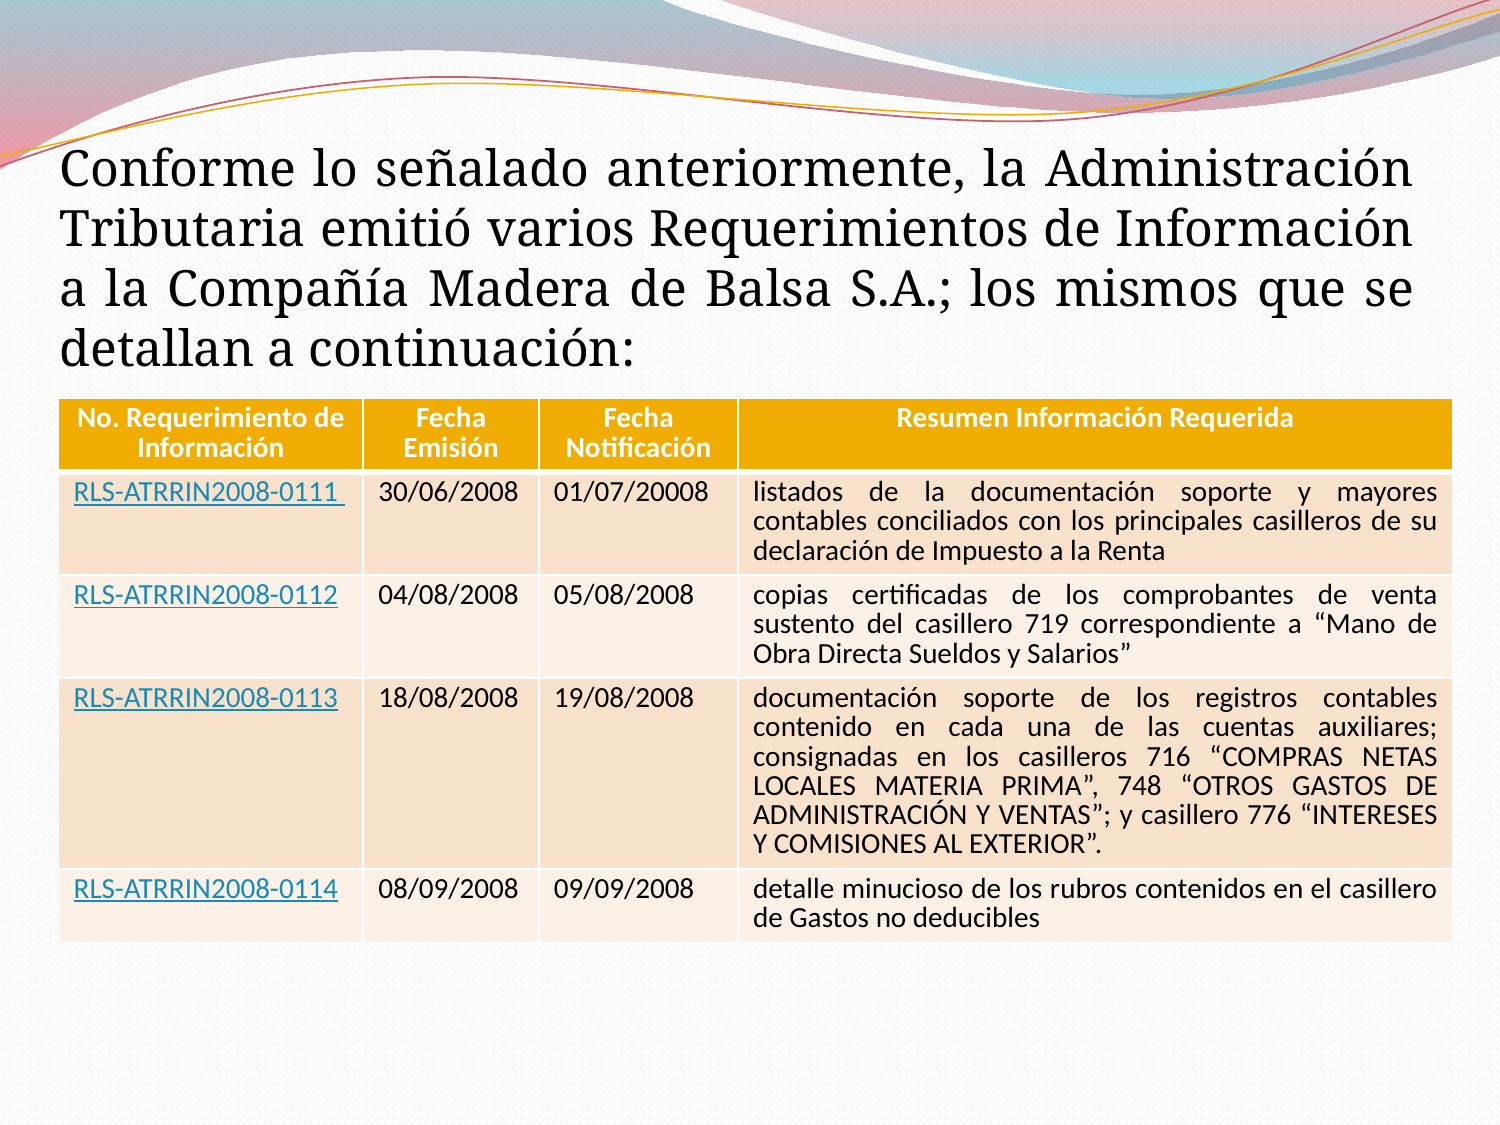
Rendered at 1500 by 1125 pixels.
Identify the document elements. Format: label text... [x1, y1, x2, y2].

table_cell 01/07/20008 [540, 475, 737, 574]
table_cell RLS-ATRRIN2008-0112 [59, 576, 362, 677]
table_cell copias certificadas de los comprobantes de venta sustento del casillero 719 correspondiente a “Mano de Obra Directa Sueldos y Salarios” [739, 576, 1452, 677]
table_cell 04/08/2008 [364, 576, 538, 677]
table_cell 09/09/2008 [540, 870, 737, 942]
table_cell 19/08/2008 [540, 679, 737, 868]
table_cell detalle minucioso de los rubros contenidos en el casillero de Gastos no deducibles [739, 870, 1452, 942]
table_header No. Requerimiento de Información [59, 399, 362, 469]
table_cell RLS-ATRRIN2008-0114 [59, 870, 362, 942]
table_header Fecha Notificación [540, 399, 737, 469]
table_cell documentación soporte de los registros contables contenido en cada una de las cuentas auxiliares; consignadas en los casilleros 716 “COMPRAS NETAS LOCALES MATERIA PRIMA”, 748 “OTROS GASTOS DE ADMINISTRACIÓN Y VENTAS”; y casillero 776 “INTERESES Y COMISIONES AL EXTERIOR”. [739, 679, 1452, 868]
table_header Fecha Emisión [364, 399, 538, 469]
table_cell 08/09/2008 [364, 870, 538, 942]
table_header Resumen Información Requerida [739, 399, 1452, 469]
table_cell 05/08/2008 [540, 576, 737, 677]
list Conforme lo señalado anteriormente, la Administración Tributaria emitió varios Requerimientos de Información a la Compañía Madera de Balsa S.A.; los mismos que se detallan a continuación: [0, 128, 1430, 417]
table_cell RLS-ATRRIN2008-0113 [59, 679, 362, 868]
table_cell listados de la documentación soporte y mayores contables conciliados con los principales casilleros de su declaración de Impuesto a la Renta [739, 475, 1452, 574]
table_cell 30/06/2008 [364, 475, 538, 574]
table_cell RLS-ATRRIN2008-0111 [59, 475, 362, 574]
table_cell 18/08/2008 [364, 679, 538, 868]
